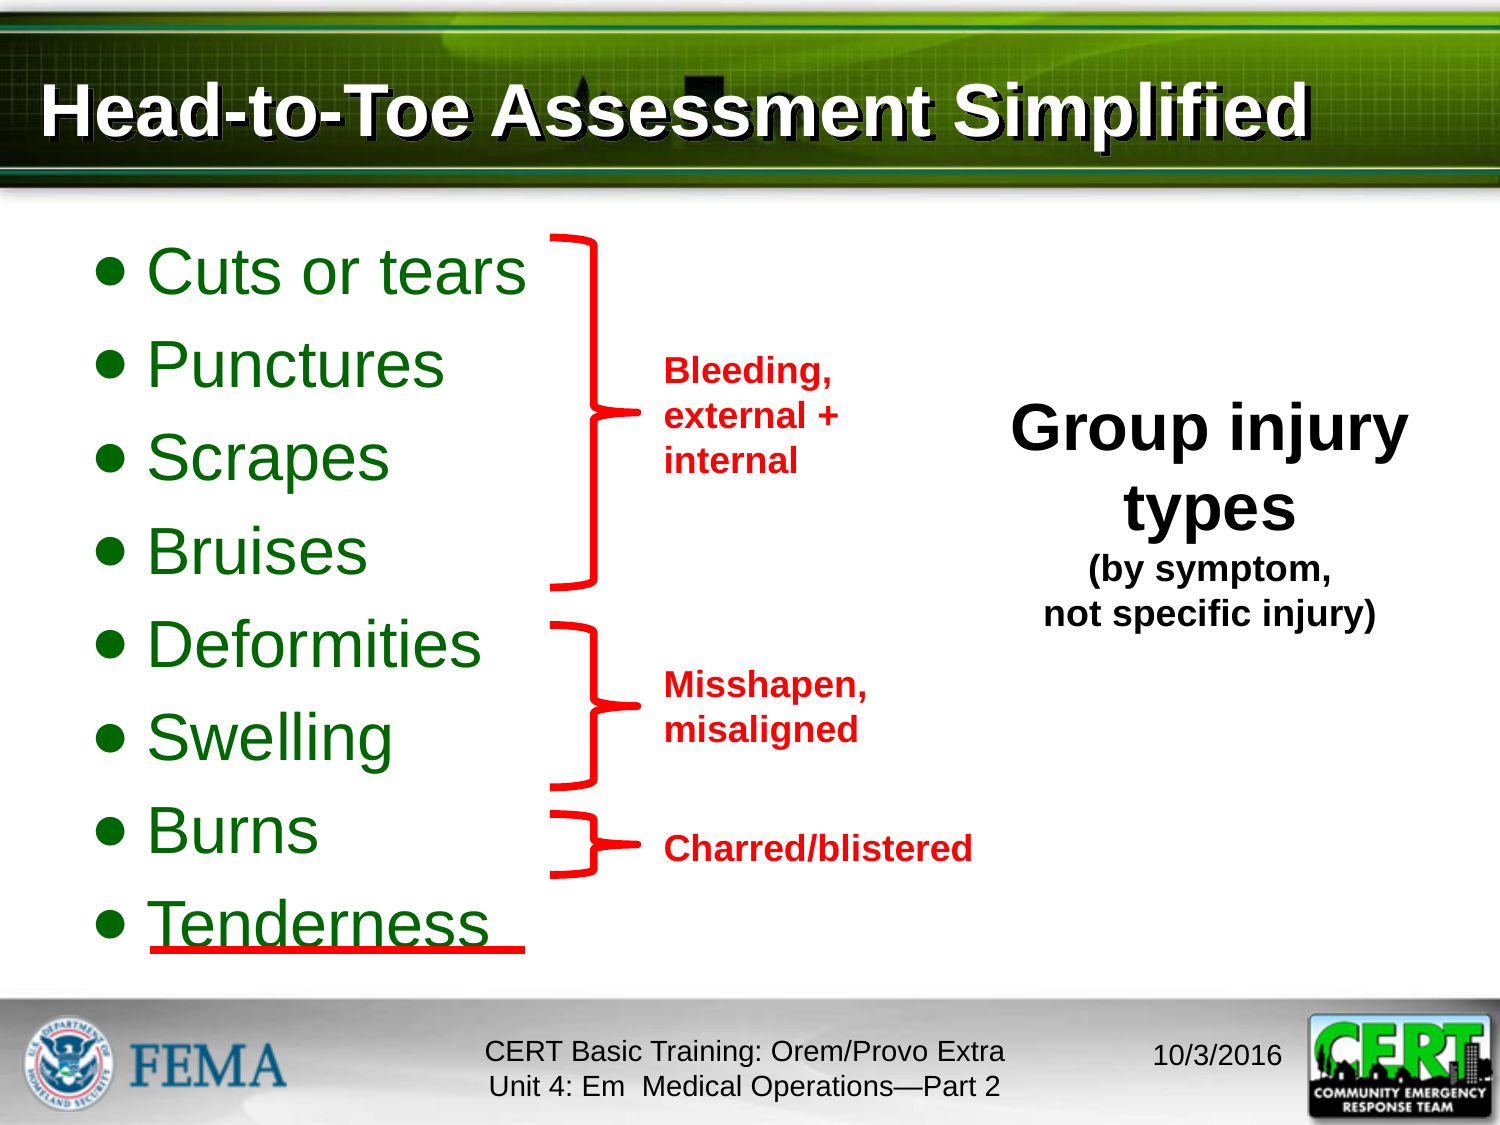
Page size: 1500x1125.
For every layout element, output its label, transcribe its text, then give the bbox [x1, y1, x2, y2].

text_box [549, 624, 638, 788]
title Head-to-Toe Assessment Simplified [24, 50, 1475, 163]
text_box Group injury types (by symptom, not specific injury) [941, 376, 1479, 642]
text_box [549, 237, 638, 588]
text_box Charred/blistered [648, 816, 1000, 877]
footer CERT Basic Training: Orem/Provo Extra Unit 4: Em Medical Operations—Part 2 [412, 1024, 1079, 1103]
text_box Misshapen, misaligned [648, 652, 931, 758]
text_box [549, 814, 638, 875]
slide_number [1133, 1028, 1298, 1083]
picture [0, 0, 1500, 1125]
text_box Bleeding, external + internal [648, 338, 931, 488]
list Cuts or tears Punctures Scrapes Bruises Deformities Swelling Burns Tenderness [75, 220, 563, 963]
